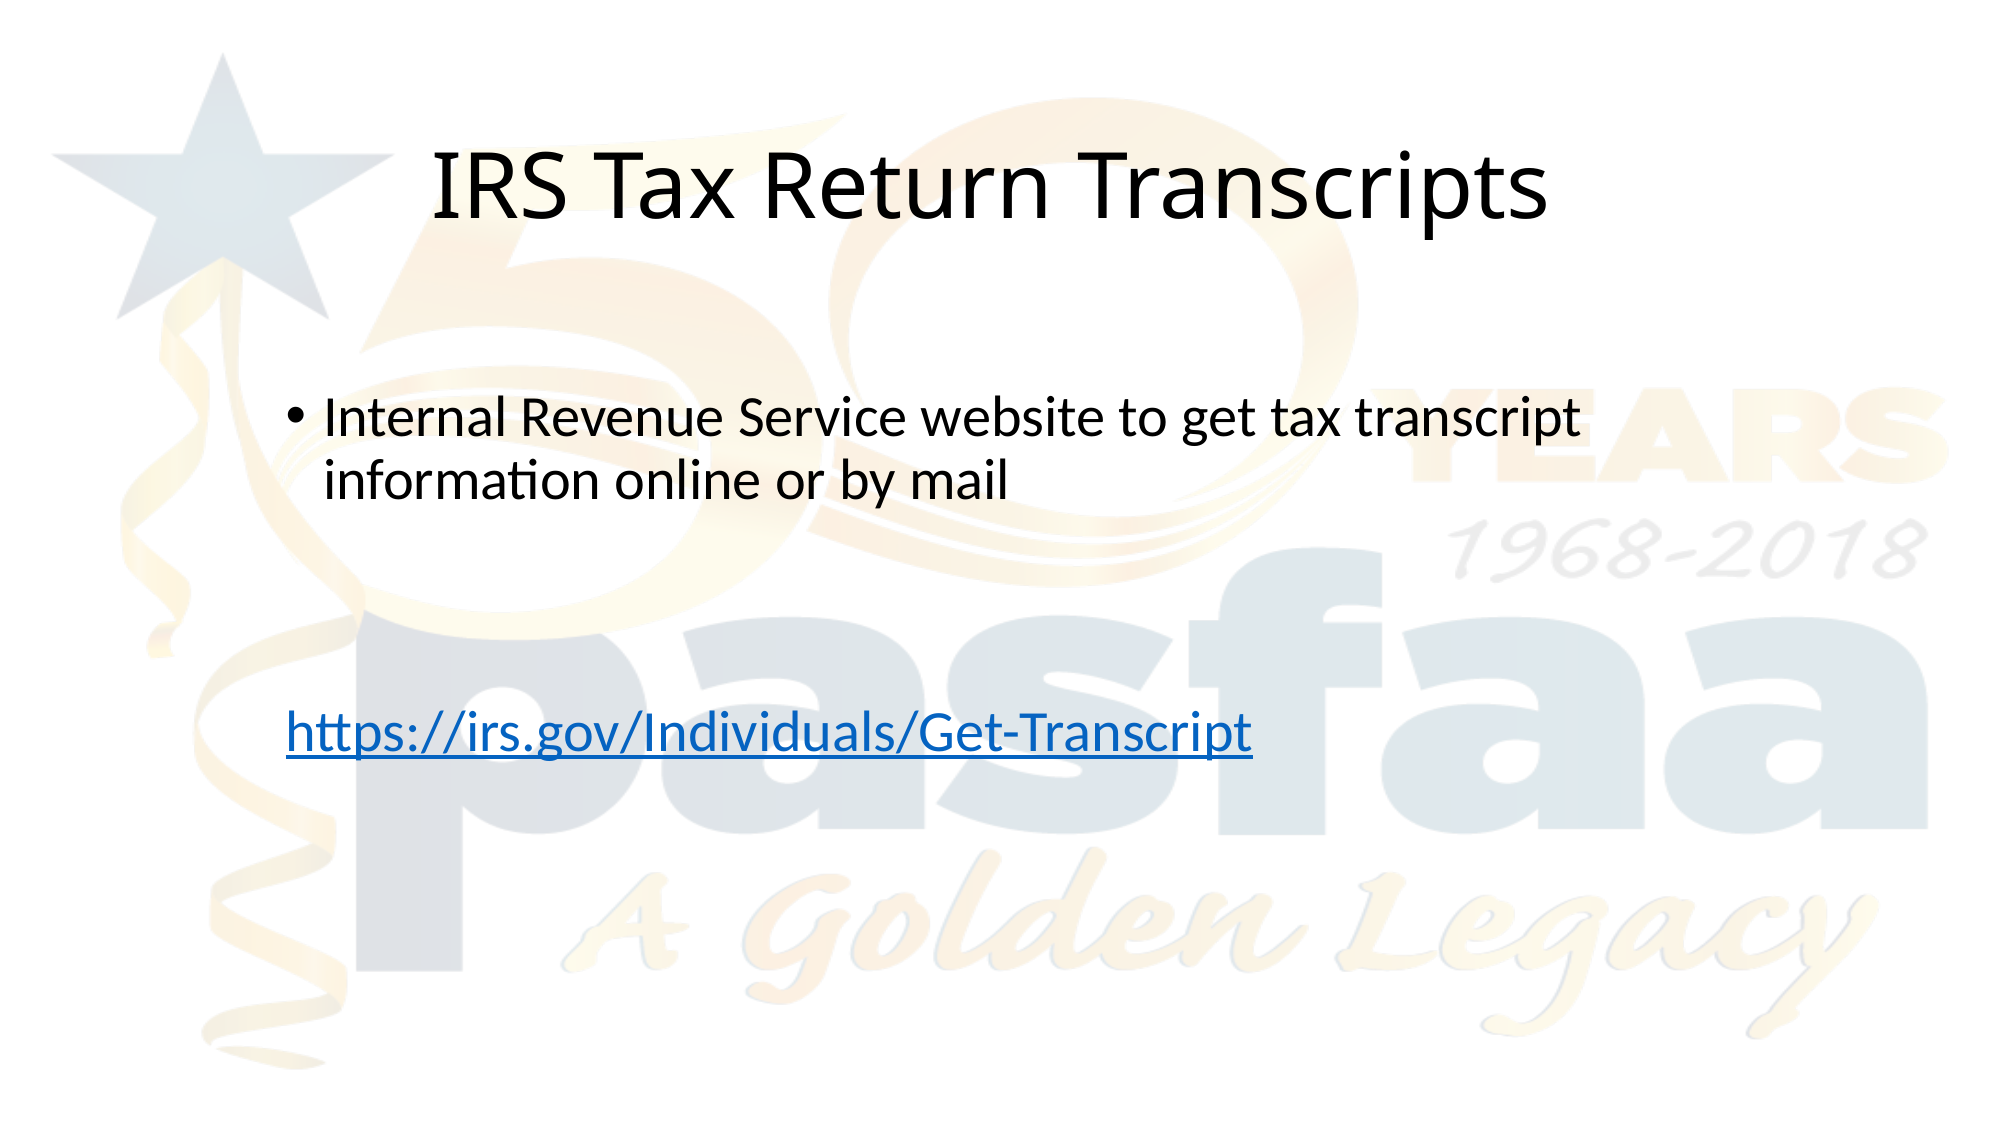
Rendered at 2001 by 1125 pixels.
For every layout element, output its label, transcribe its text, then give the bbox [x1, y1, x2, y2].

text_box IRS Tax Return Transcripts [154, 119, 1853, 245]
text_box Internal Revenue Service website to get tax transcript information online or by mail https://irs.gov/Individuals/Get-Transcript [270, 288, 1736, 1125]
